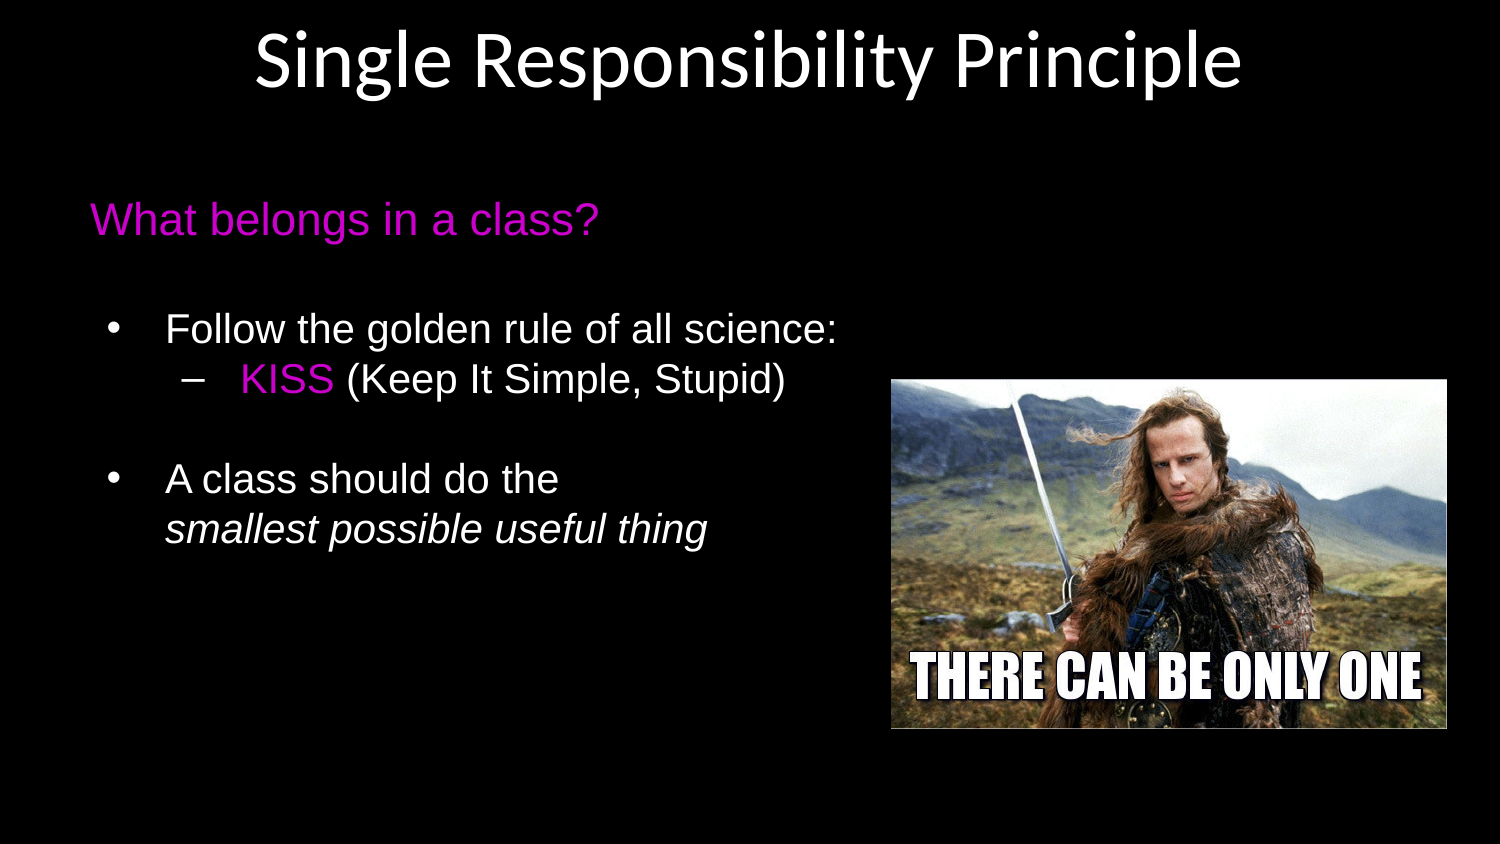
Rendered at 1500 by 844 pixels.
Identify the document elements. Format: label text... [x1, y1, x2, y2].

picture [891, 379, 1447, 730]
title Single Responsibility Principle [75, 33, 1425, 146]
list What belongs in a class? Follow the golden rule of all science: KISS (Keep It Simple, Stupid) A class should do the smallest possible useful thing [75, 146, 1425, 778]
